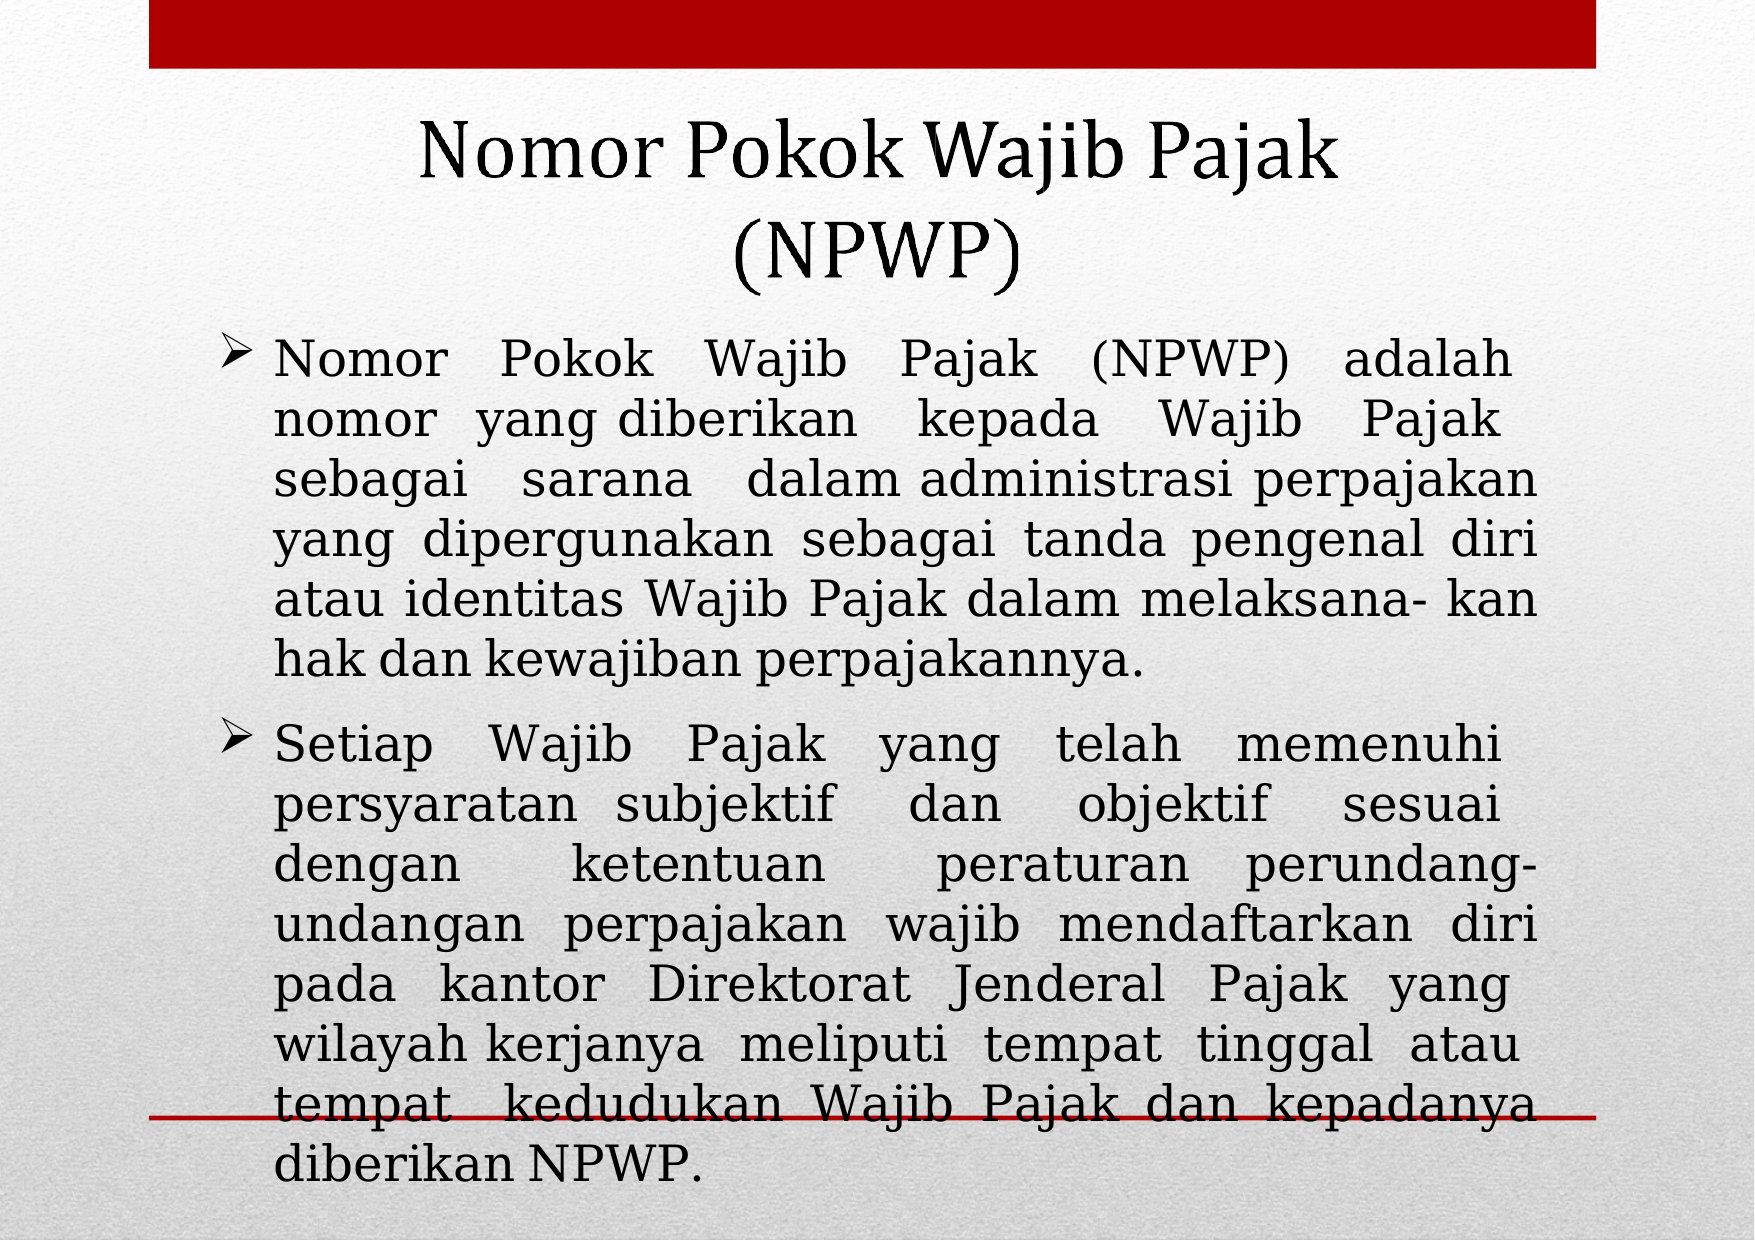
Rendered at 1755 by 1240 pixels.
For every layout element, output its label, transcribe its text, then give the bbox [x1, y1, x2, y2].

text_box [998, 137, 1034, 178]
text_box [1149, 118, 1339, 196]
text_box [1065, 122, 1074, 131]
text_box [1043, 122, 1051, 131]
text_box [922, 121, 999, 178]
text_box [1035, 137, 1051, 196]
text_box Nomor Pokok Wajib Pajak (NPWP) adalah nomor yang diberikan kepada Wajib Pajak sebagai sarana dalam administrasi perpajakan yang dipergunakan sebagai tanda pengenal diri atau identitas Wajib Pajak dalam melaksana- kan hak dan kewajiban perpajakannya. Setiap Wajib Pajak yang telah memenuhi persyaratan subjektif dan objektif sesuai dengan ketentuan peraturan perundang-undangan perpajakan wajib mendaftarkan diri pada kantor Direktorat Jenderal Pajak yang wilayah kerjanya meliputi tempat tinggal atau tempat kedudukan Wajib Pajak dan kepadanya diberikan NPWP. [215, 326, 1540, 1192]
text_box [1061, 137, 1078, 178]
text_box [735, 218, 1019, 296]
text_box [420, 121, 664, 178]
text_box [1083, 118, 1123, 178]
text_box [687, 118, 904, 178]
